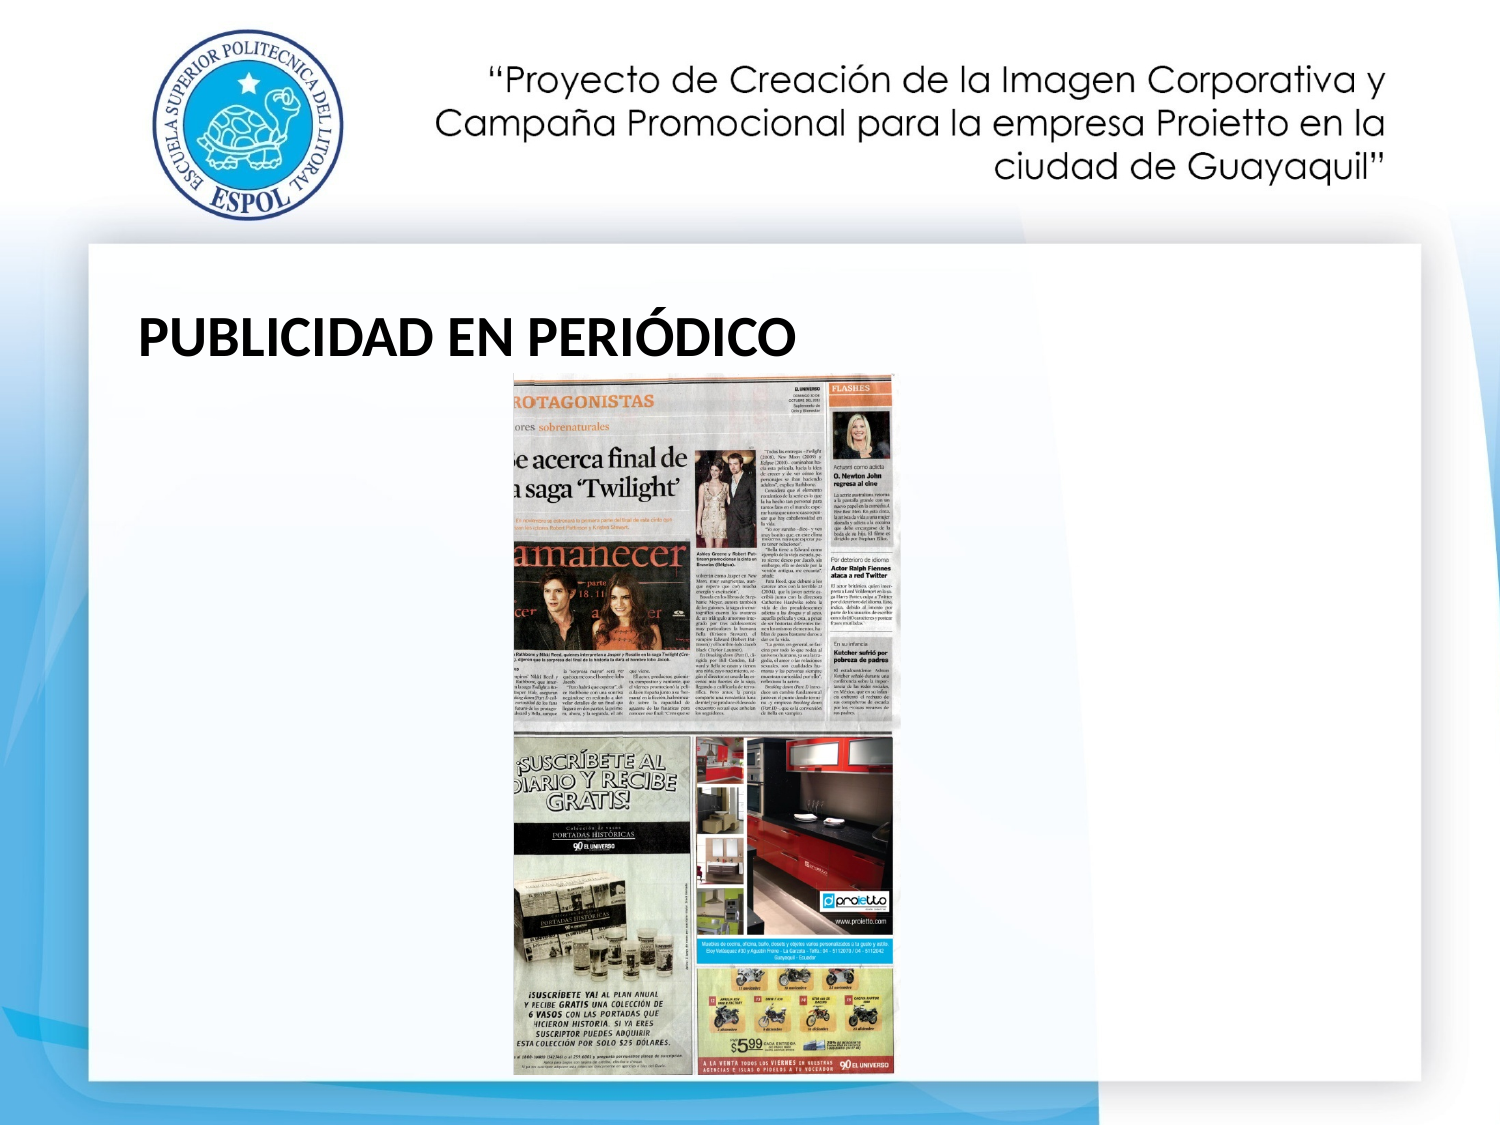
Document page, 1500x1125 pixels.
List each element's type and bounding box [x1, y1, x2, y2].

list [0, 0, 1500, 1125]
picture [513, 373, 901, 1076]
